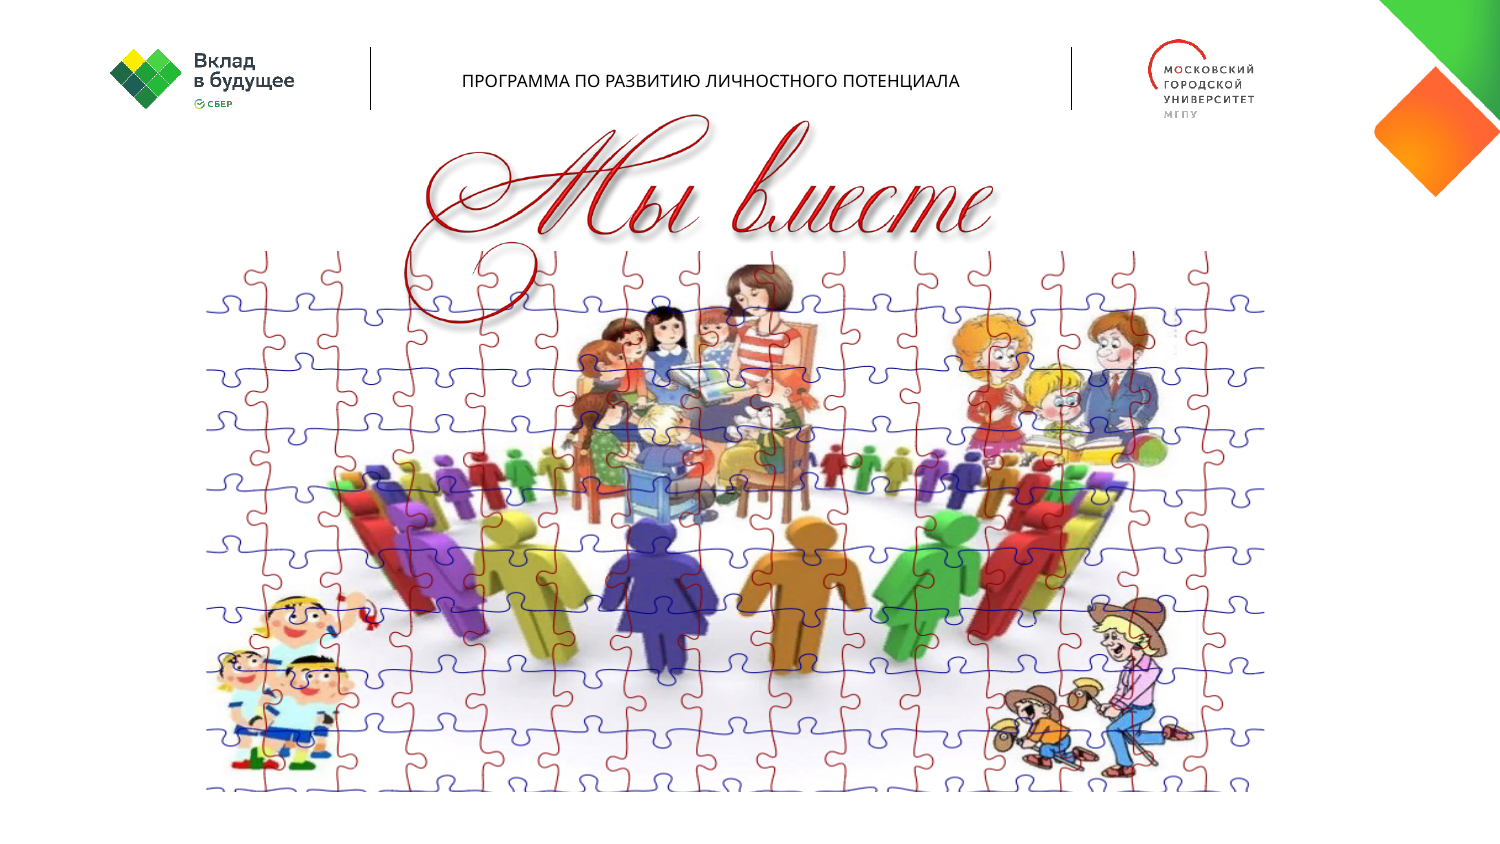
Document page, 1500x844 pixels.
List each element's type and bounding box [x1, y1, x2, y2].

picture [1148, 39, 1254, 118]
picture [110, 49, 294, 109]
picture [206, 114, 1265, 792]
picture [1373, 0, 1500, 198]
